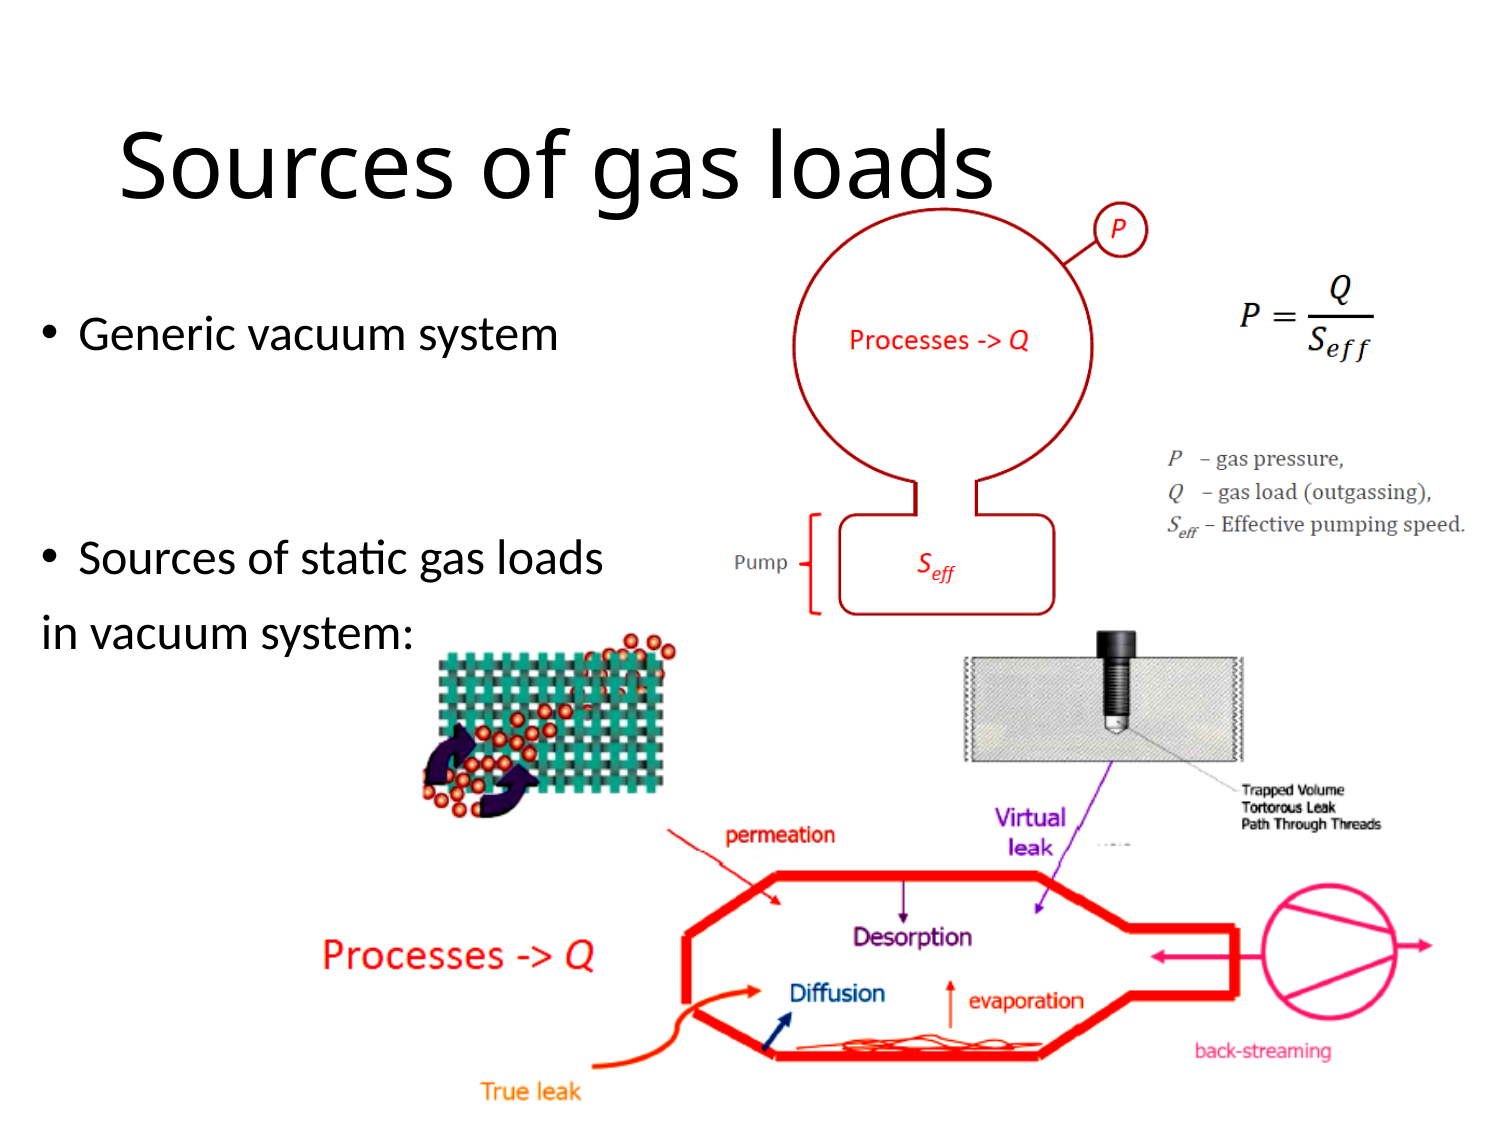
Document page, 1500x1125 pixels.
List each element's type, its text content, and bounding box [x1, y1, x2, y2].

title Sources of gas loads [103, 59, 1397, 278]
picture [308, 193, 1472, 1114]
list Generic vacuum system Sources of static gas loads in vacuum system: [25, 299, 730, 1014]
